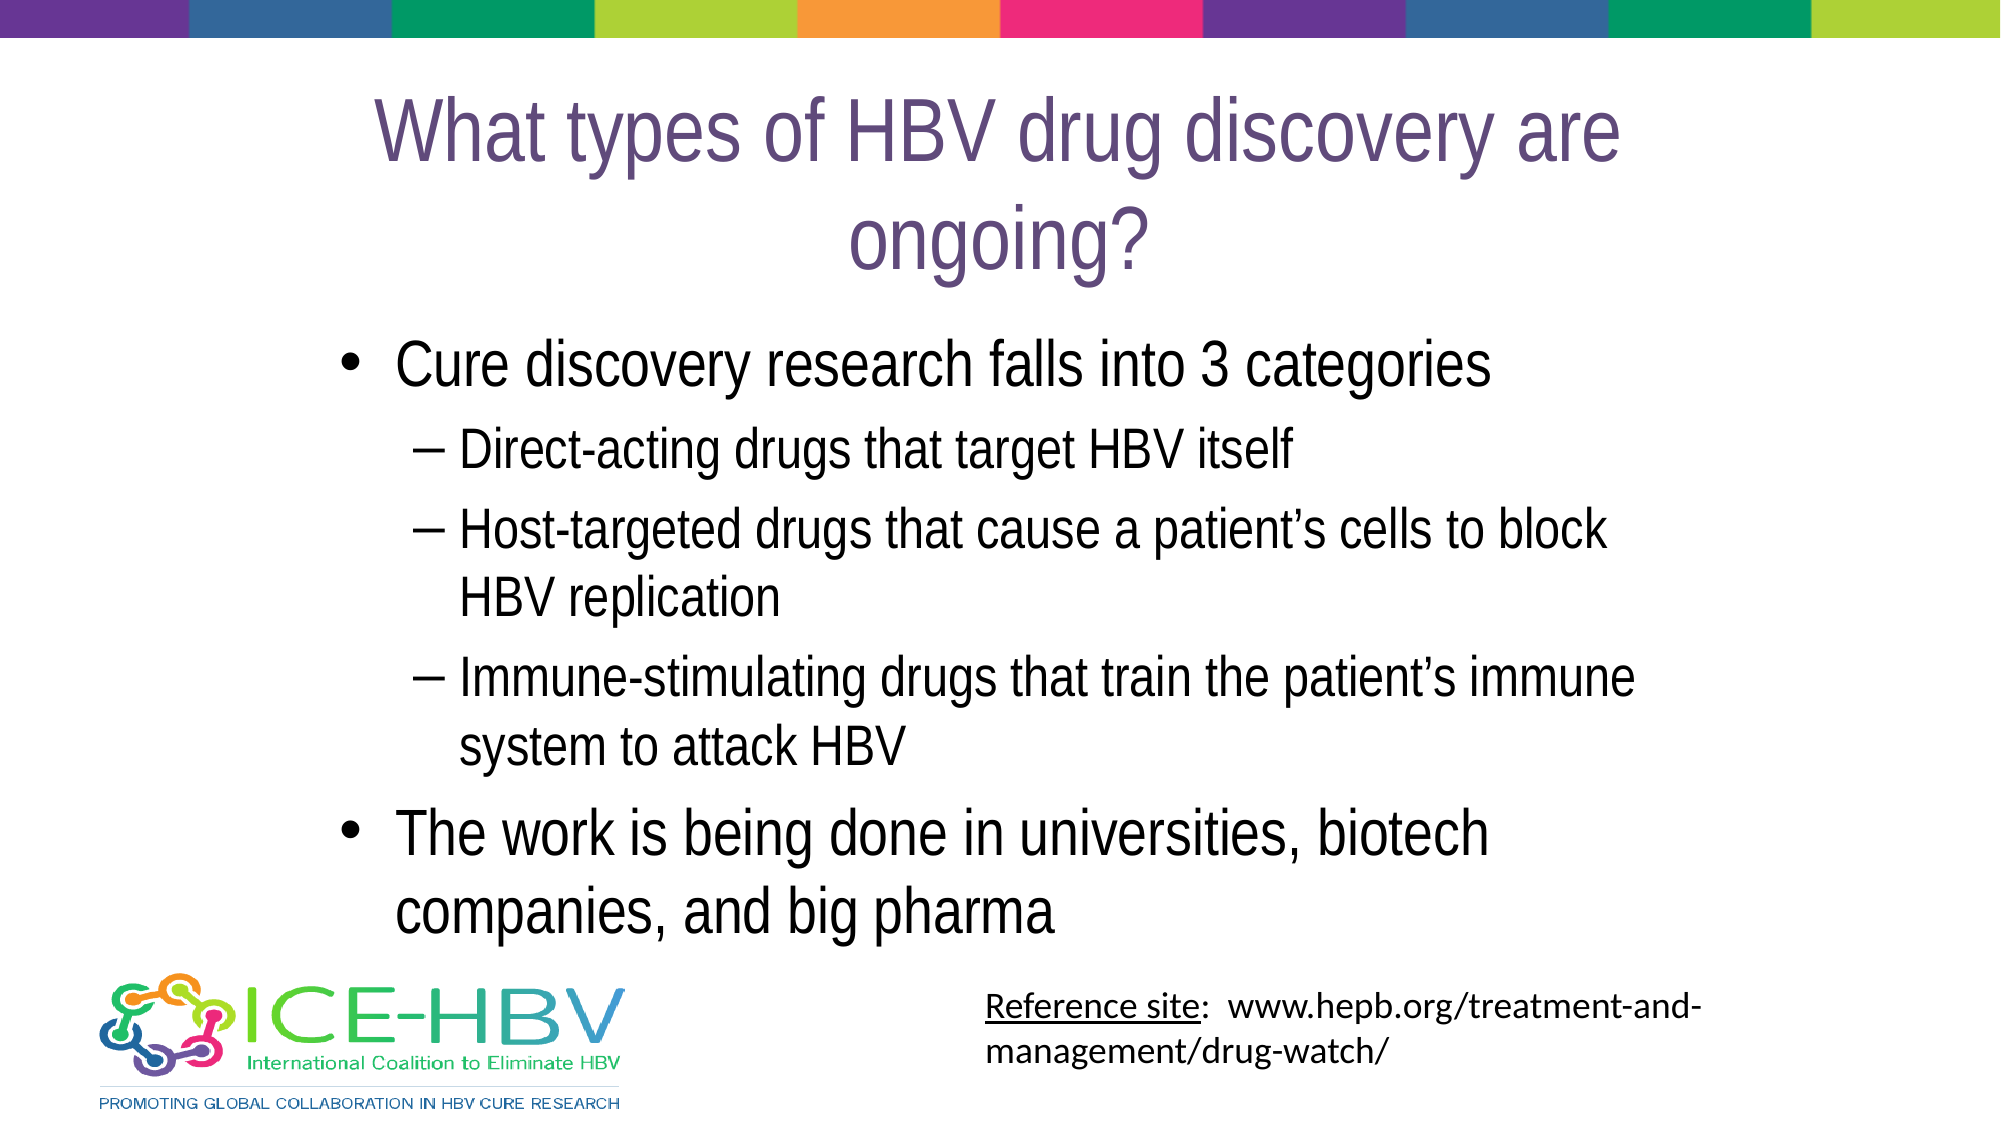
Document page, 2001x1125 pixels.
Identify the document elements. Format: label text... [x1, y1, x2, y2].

list Cure discovery research falls into 3 categories Direct-acting drugs that target HBV itself Host-targeted drugs that cause a patient’s cells to block HBV replication Immune-stimulating drugs that train the patient’s immune system to attack HBV The work is being done in universities, biotech companies, and big pharma [324, 314, 1675, 956]
picture [99, 973, 625, 1112]
text_box Reference site: www.hepb.org/treatment-and-management/drug-watch/ [970, 973, 1721, 1079]
picture [0, 0, 2001, 38]
title What types of HBV drug discovery are ongoing? [324, 63, 1675, 296]
